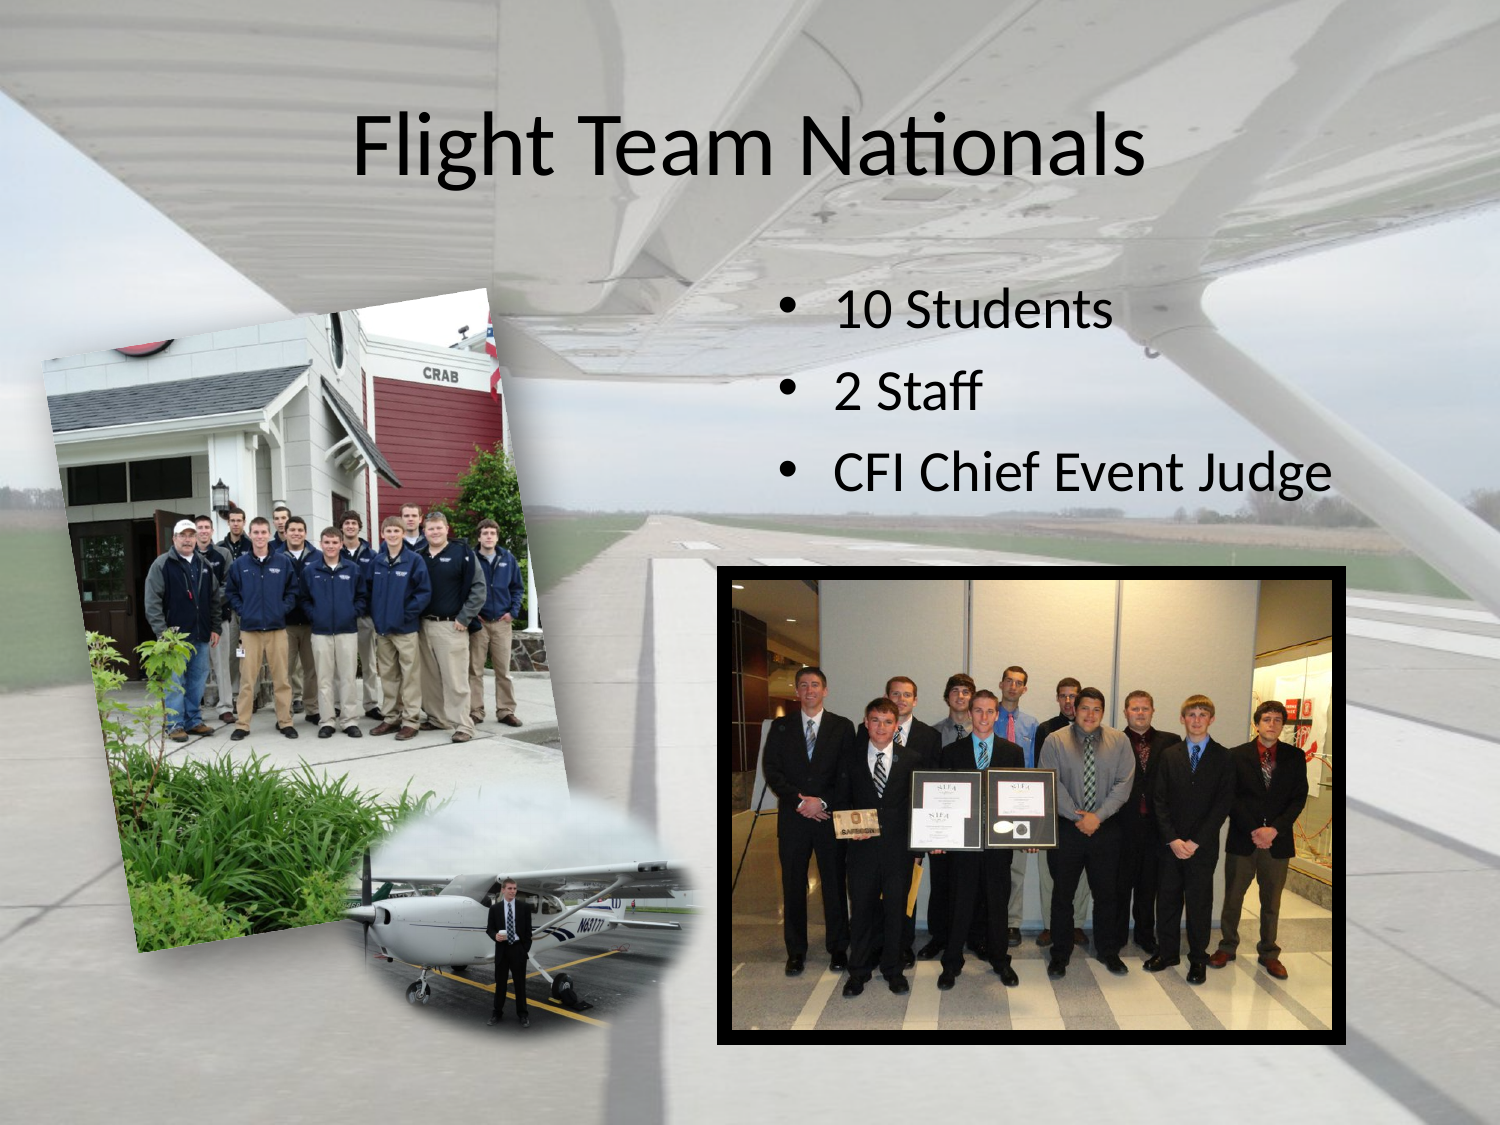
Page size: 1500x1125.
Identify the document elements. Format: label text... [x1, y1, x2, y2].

title Flight Team Nationals [75, 45, 1425, 233]
list 10 Students 2 Staff CFI Chief Event Judge [762, 262, 1425, 1005]
picture [731, 579, 1332, 1031]
picture [41, 288, 716, 1056]
